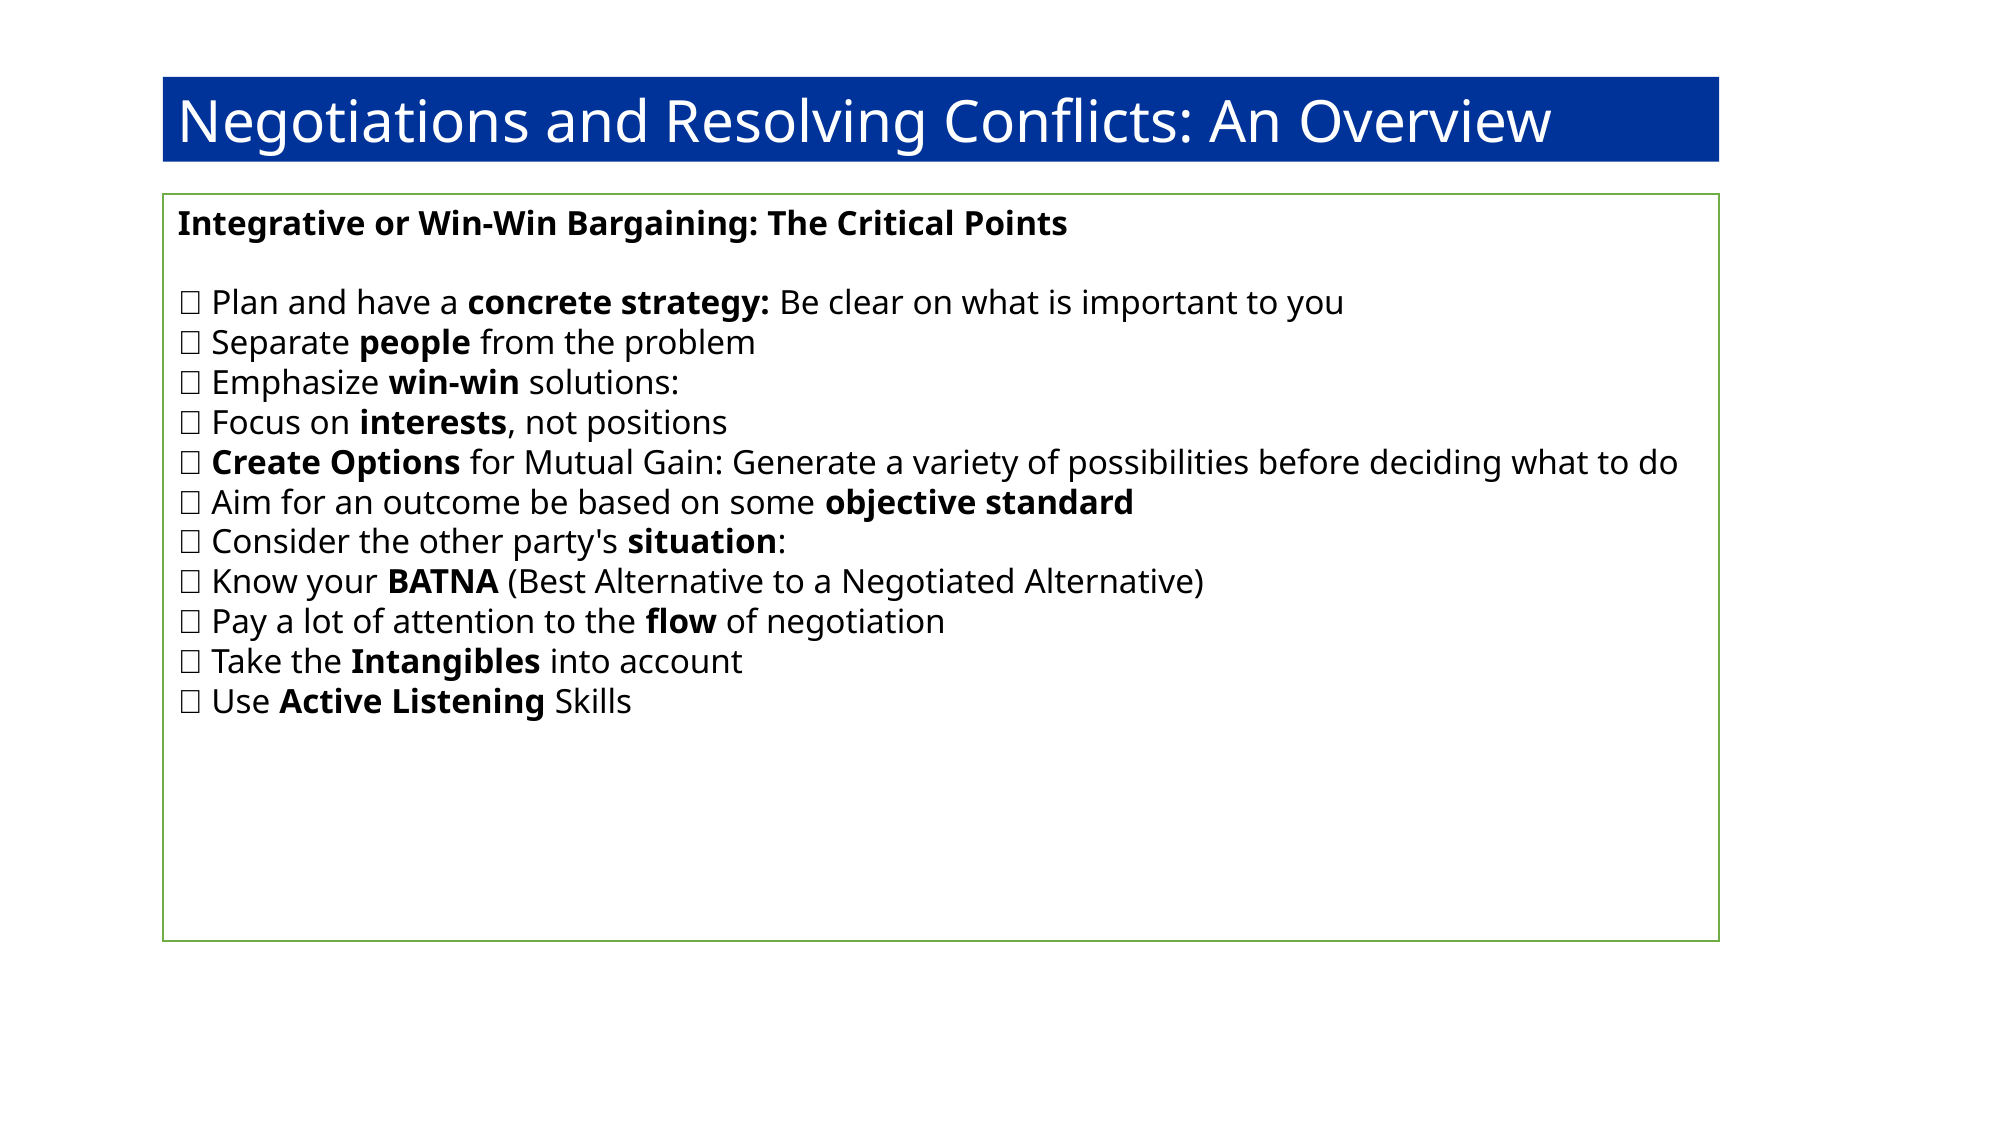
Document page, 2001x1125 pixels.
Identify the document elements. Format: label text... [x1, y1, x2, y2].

text_box Negotiations and Resolving Conflicts: An Overview [162, 76, 1720, 162]
text_box Integrative or Win-Win Bargaining: The Critical Points  Plan and have a concrete strategy: Be clear on what is important to you  Separate people from the problem  Emphasize win-win solutions:  Focus on interests, not positions  Create Options for Mutual Gain: Generate a variety of possibilities before deciding what to do  Aim for an outcome be based on some objective standard  Consider the other party's situation:  Know your BATNA (Best Alternative to a Negotiated Alternative)  Pay a lot of attention to the flow of negotiation  Take the Intangibles into account  Use Active Listening Skills [162, 194, 1720, 942]
